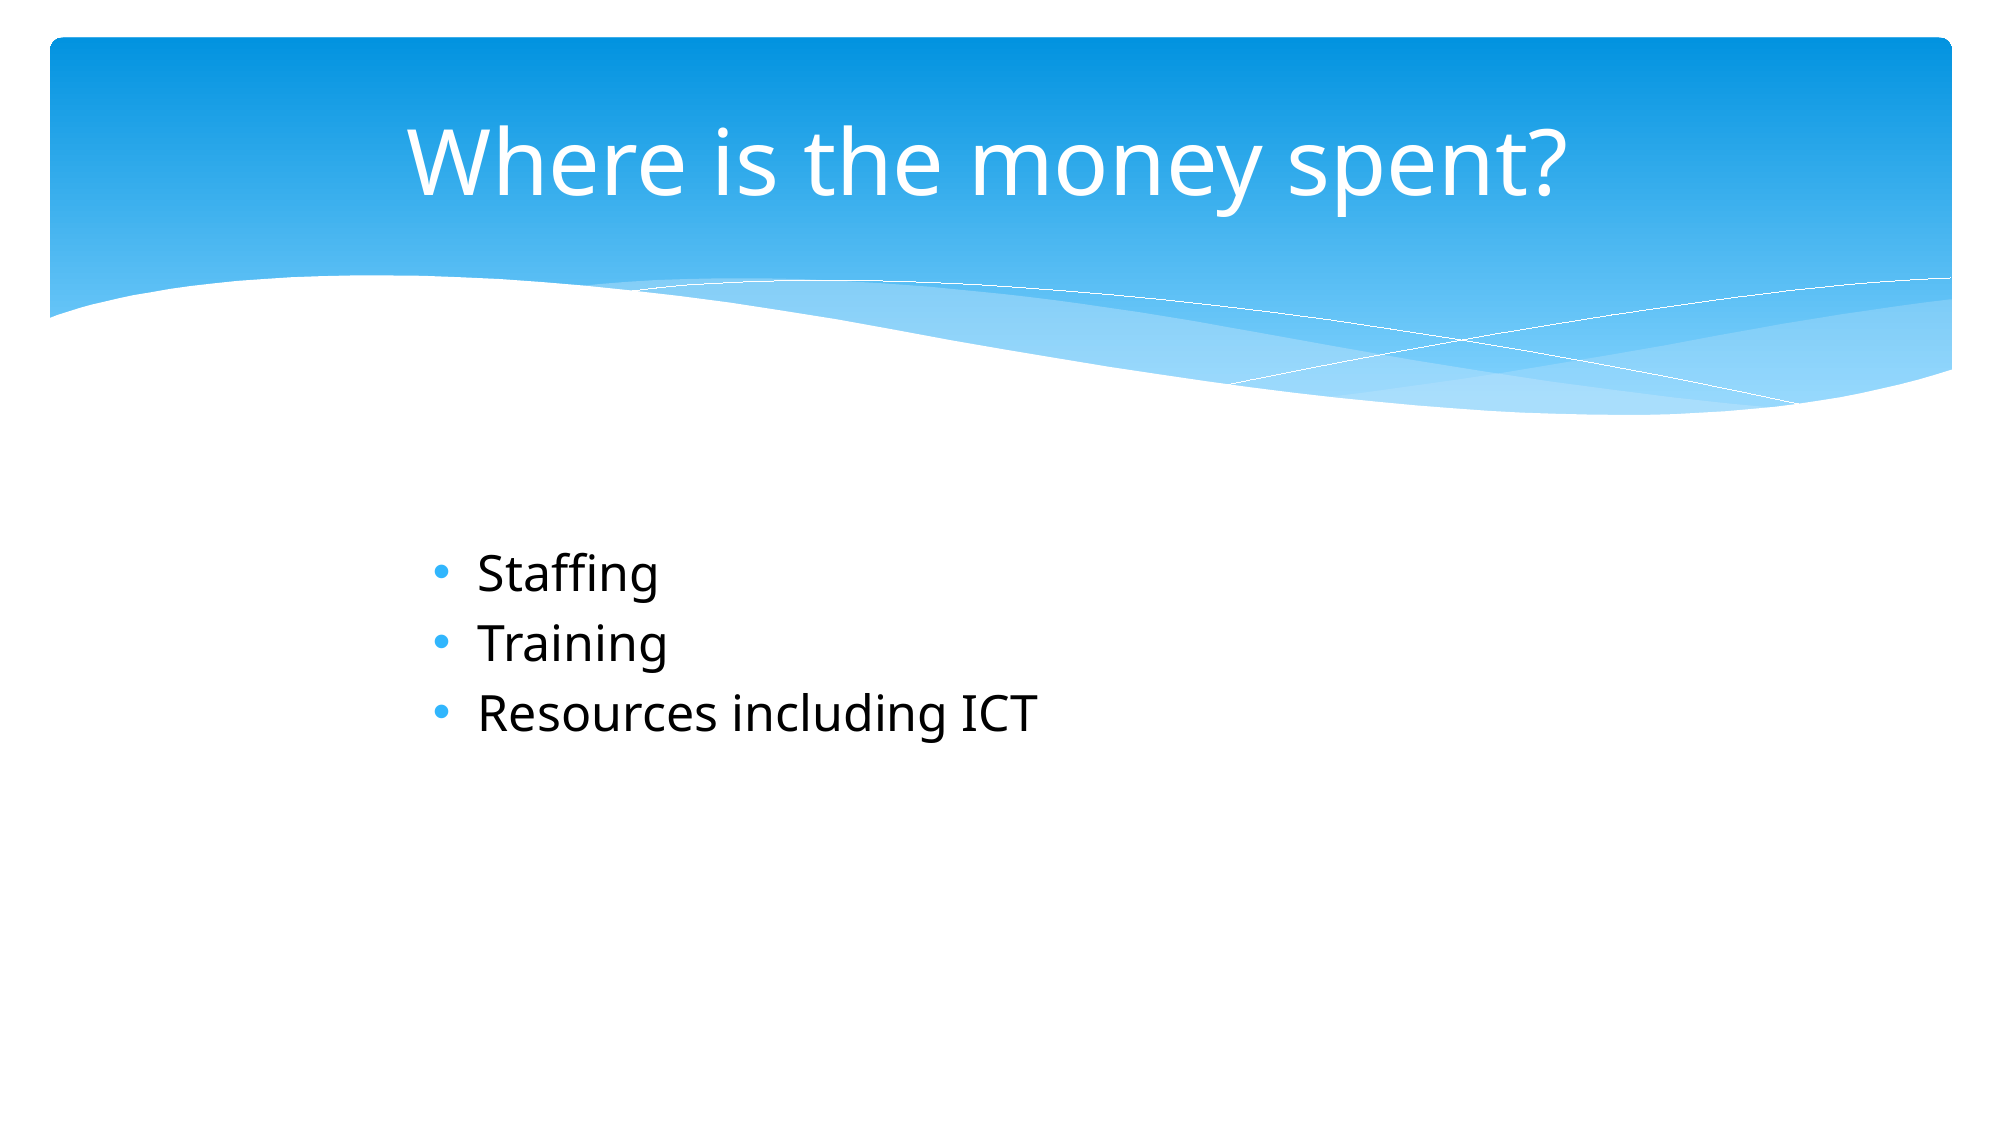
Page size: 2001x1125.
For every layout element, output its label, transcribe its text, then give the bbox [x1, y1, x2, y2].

title Where is the money spent? [99, 55, 1900, 261]
text_box [393, 438, 1609, 1005]
text_box Staffing Training Resources including ICT [418, 463, 1634, 1030]
